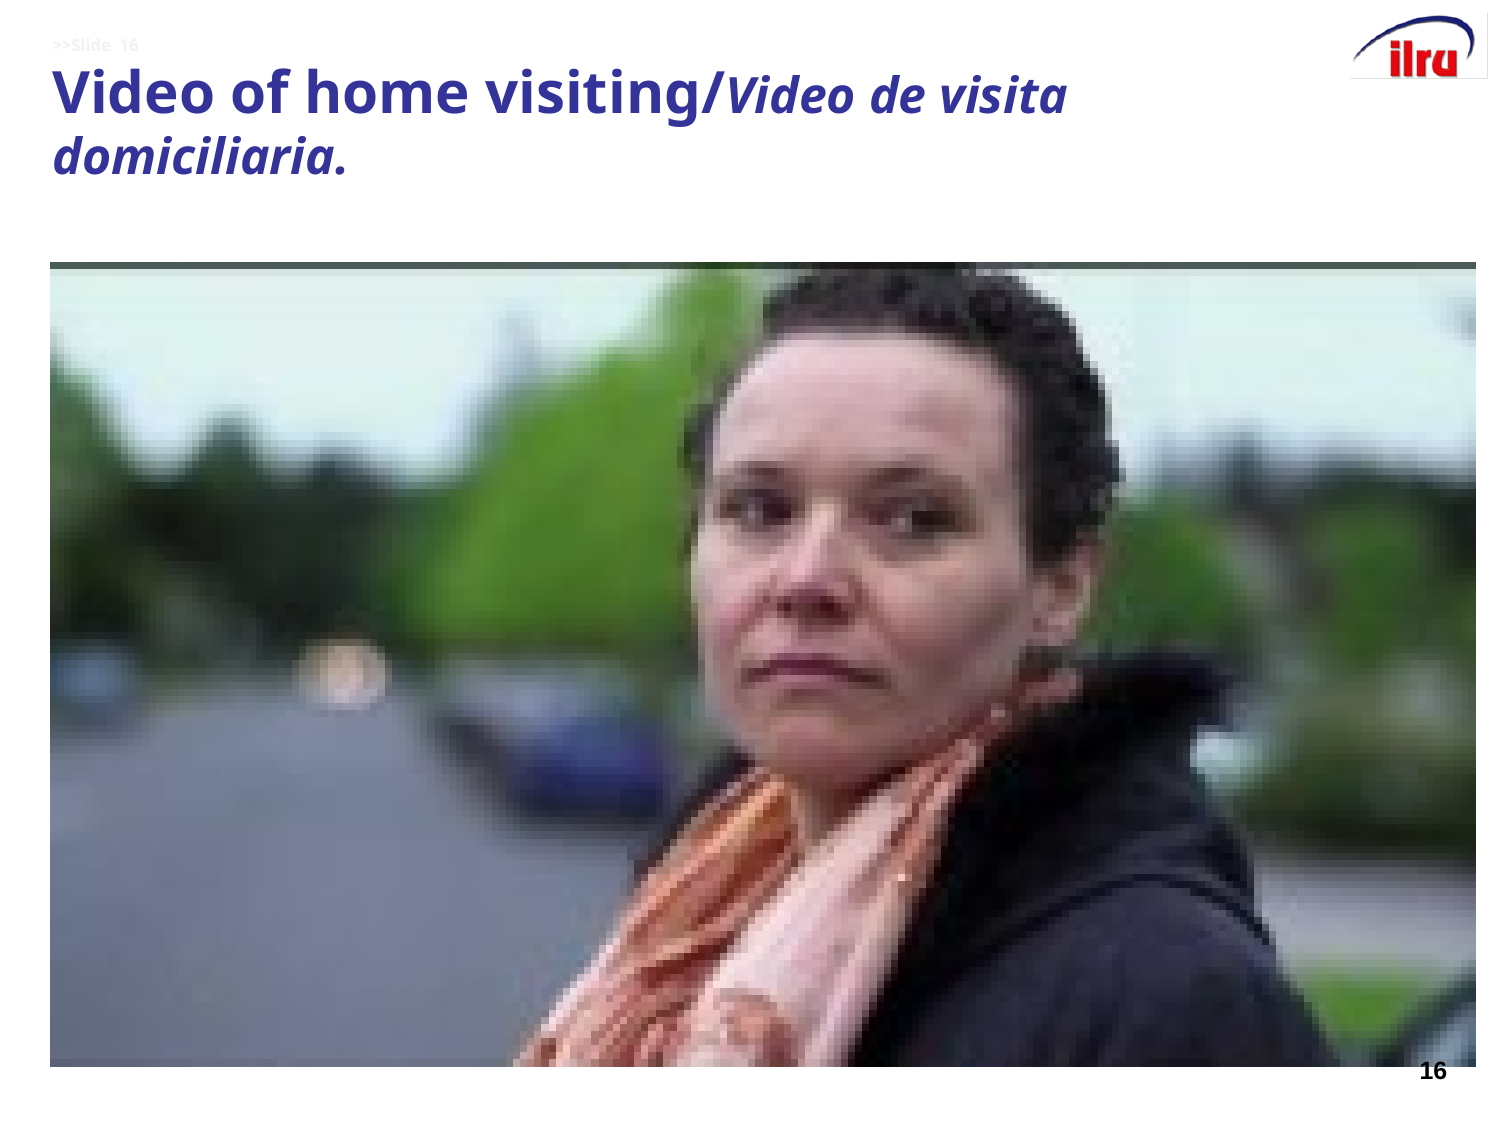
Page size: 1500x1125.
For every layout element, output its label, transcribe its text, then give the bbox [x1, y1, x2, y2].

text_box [49, 261, 1477, 1068]
slide_number 16 [1074, 1076, 1463, 1088]
picture [1350, 12, 1488, 79]
title >>Slide 16 Video of home visiting/Video de visita domiciliaria. [37, 44, 1301, 176]
